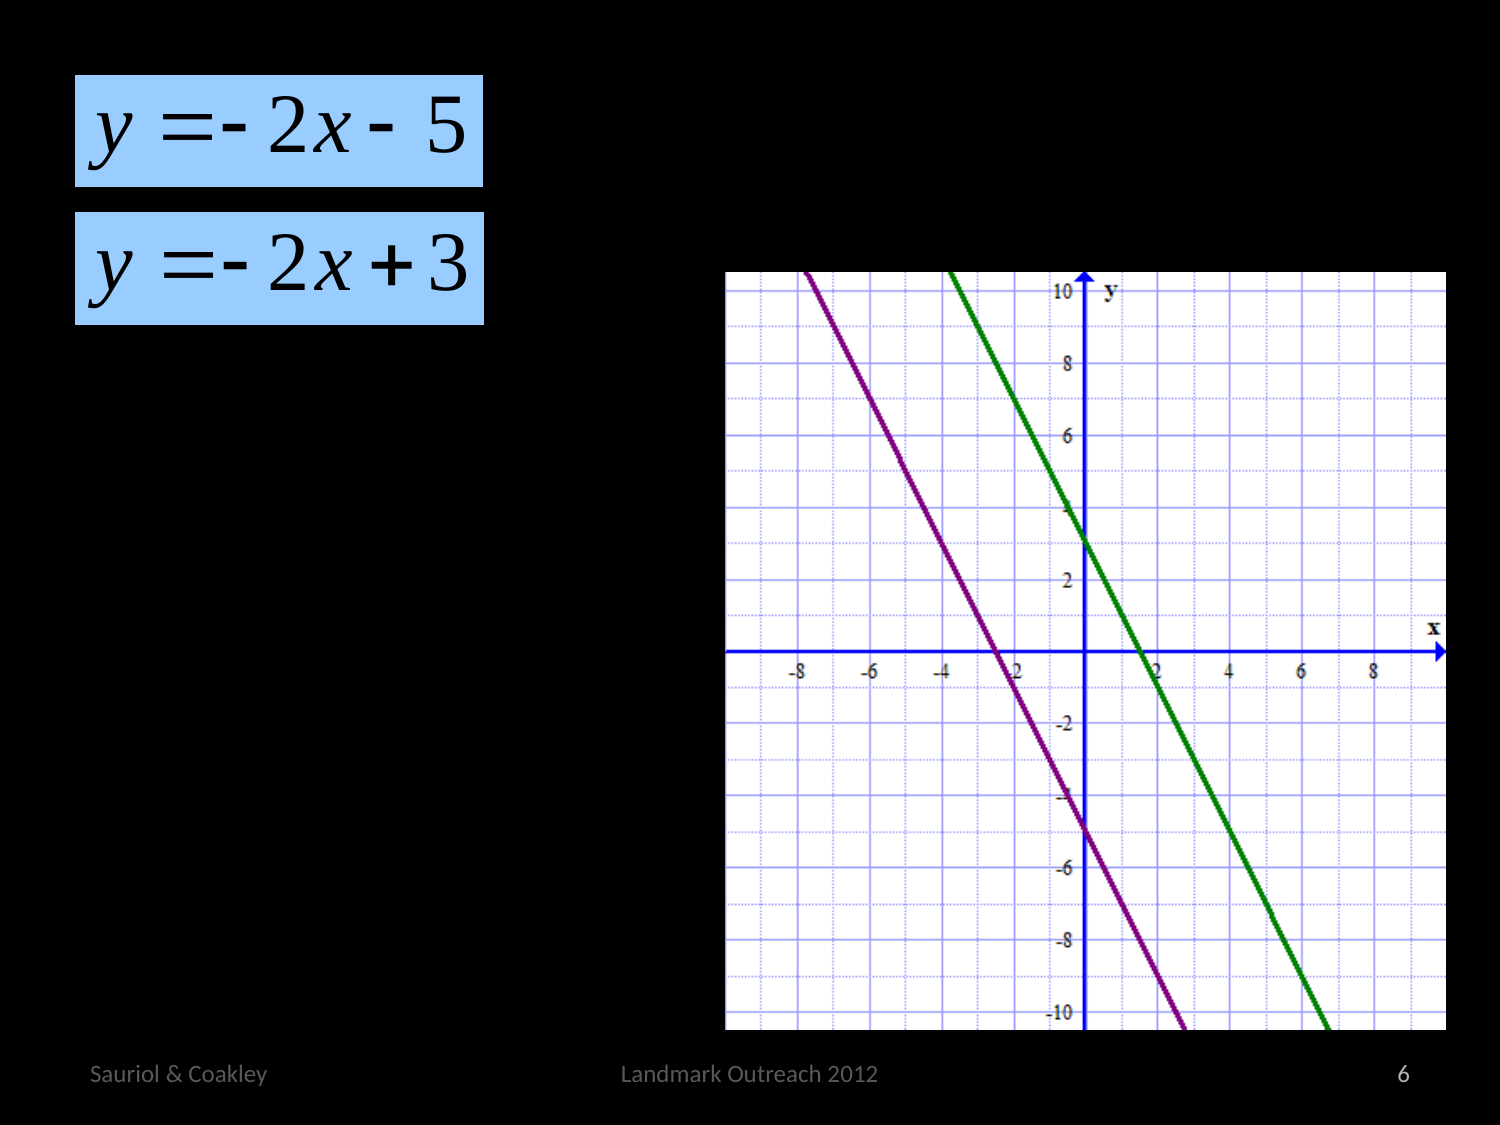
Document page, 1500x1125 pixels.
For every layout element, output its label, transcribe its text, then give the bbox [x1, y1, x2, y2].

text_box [74, 212, 485, 326]
slide_number Sauriol & Coakley [75, 1042, 425, 1103]
slide_number 6 [1074, 1042, 1425, 1103]
picture [724, 272, 1446, 1030]
footer Landmark Outreach 2012 [512, 1042, 988, 1103]
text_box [74, 74, 484, 188]
